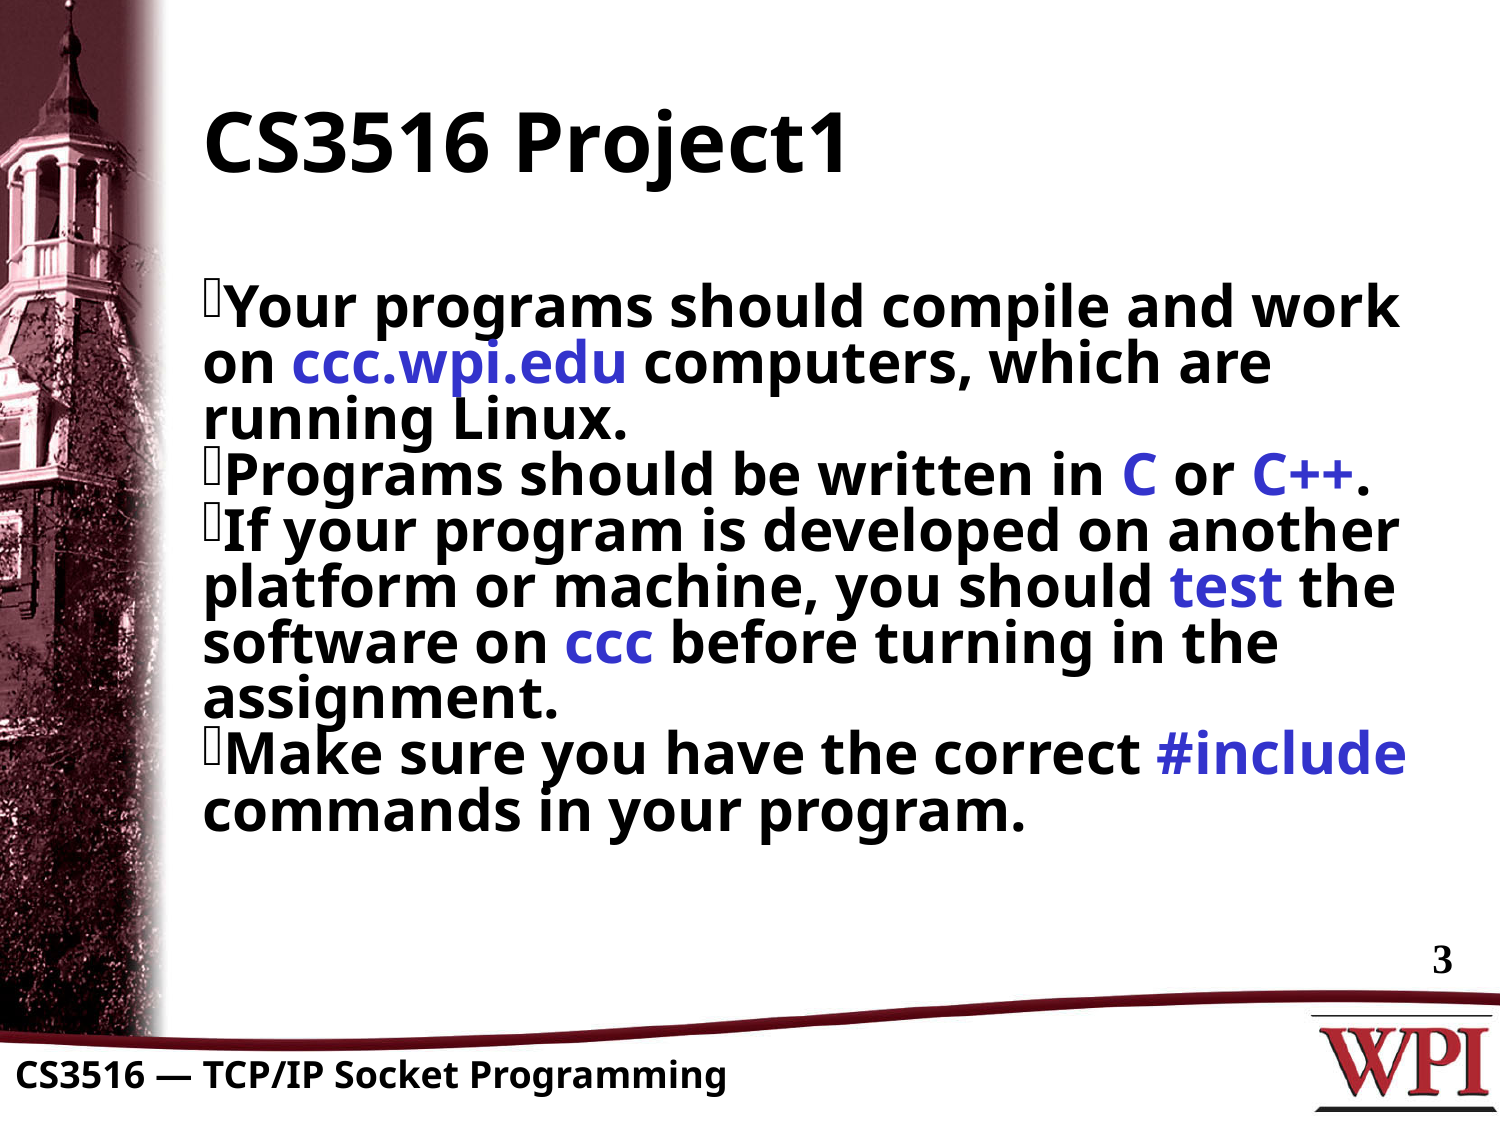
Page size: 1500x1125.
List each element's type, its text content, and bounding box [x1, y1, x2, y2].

text_box Your programs should compile and work on ccc.wpi.edu computers, which are running Linux. Programs should be written in C or C++. If your program is developed on another platform or machine, you should test the software on ccc before turning in the assignment. Make sure you have the correct #include commands in your program. [187, 275, 1450, 950]
text_box CS3516 Project1 [187, 45, 1463, 233]
text_box 3 [1417, 924, 1500, 1003]
text_box CS3516 — TCP/IP Socket Programming [0, 1048, 833, 1125]
picture [0, 0, 1500, 1125]
